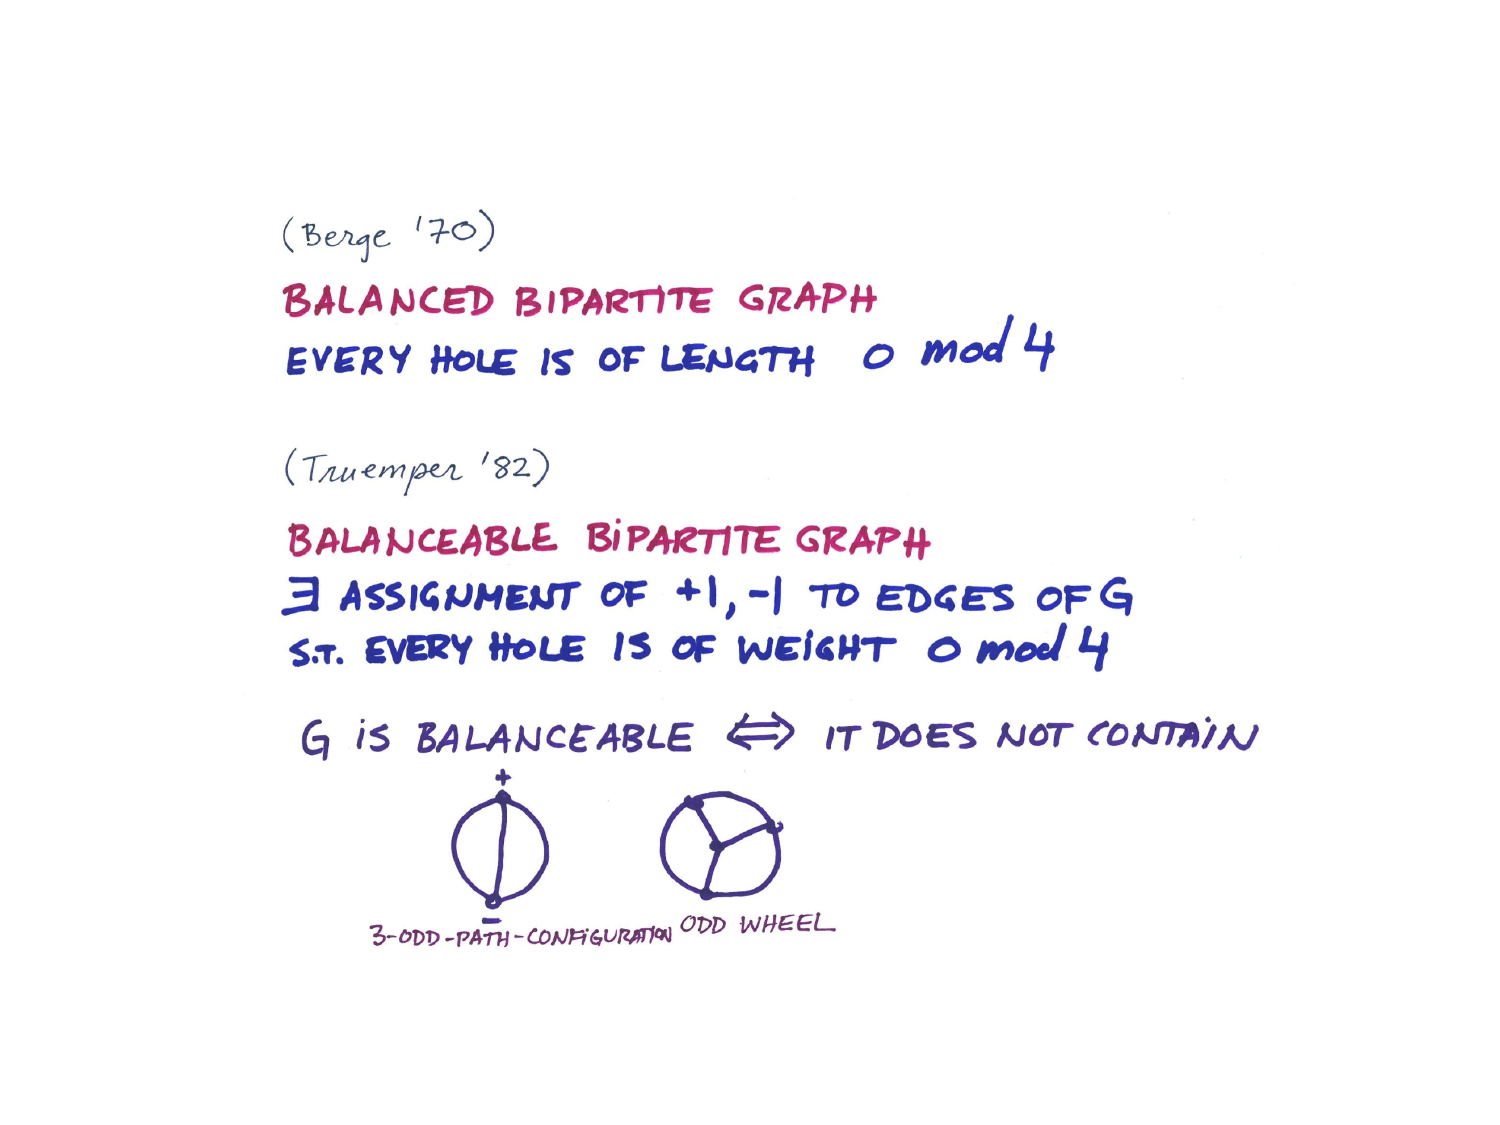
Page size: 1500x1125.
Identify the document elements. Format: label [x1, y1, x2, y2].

picture [192, 9, 1315, 1125]
